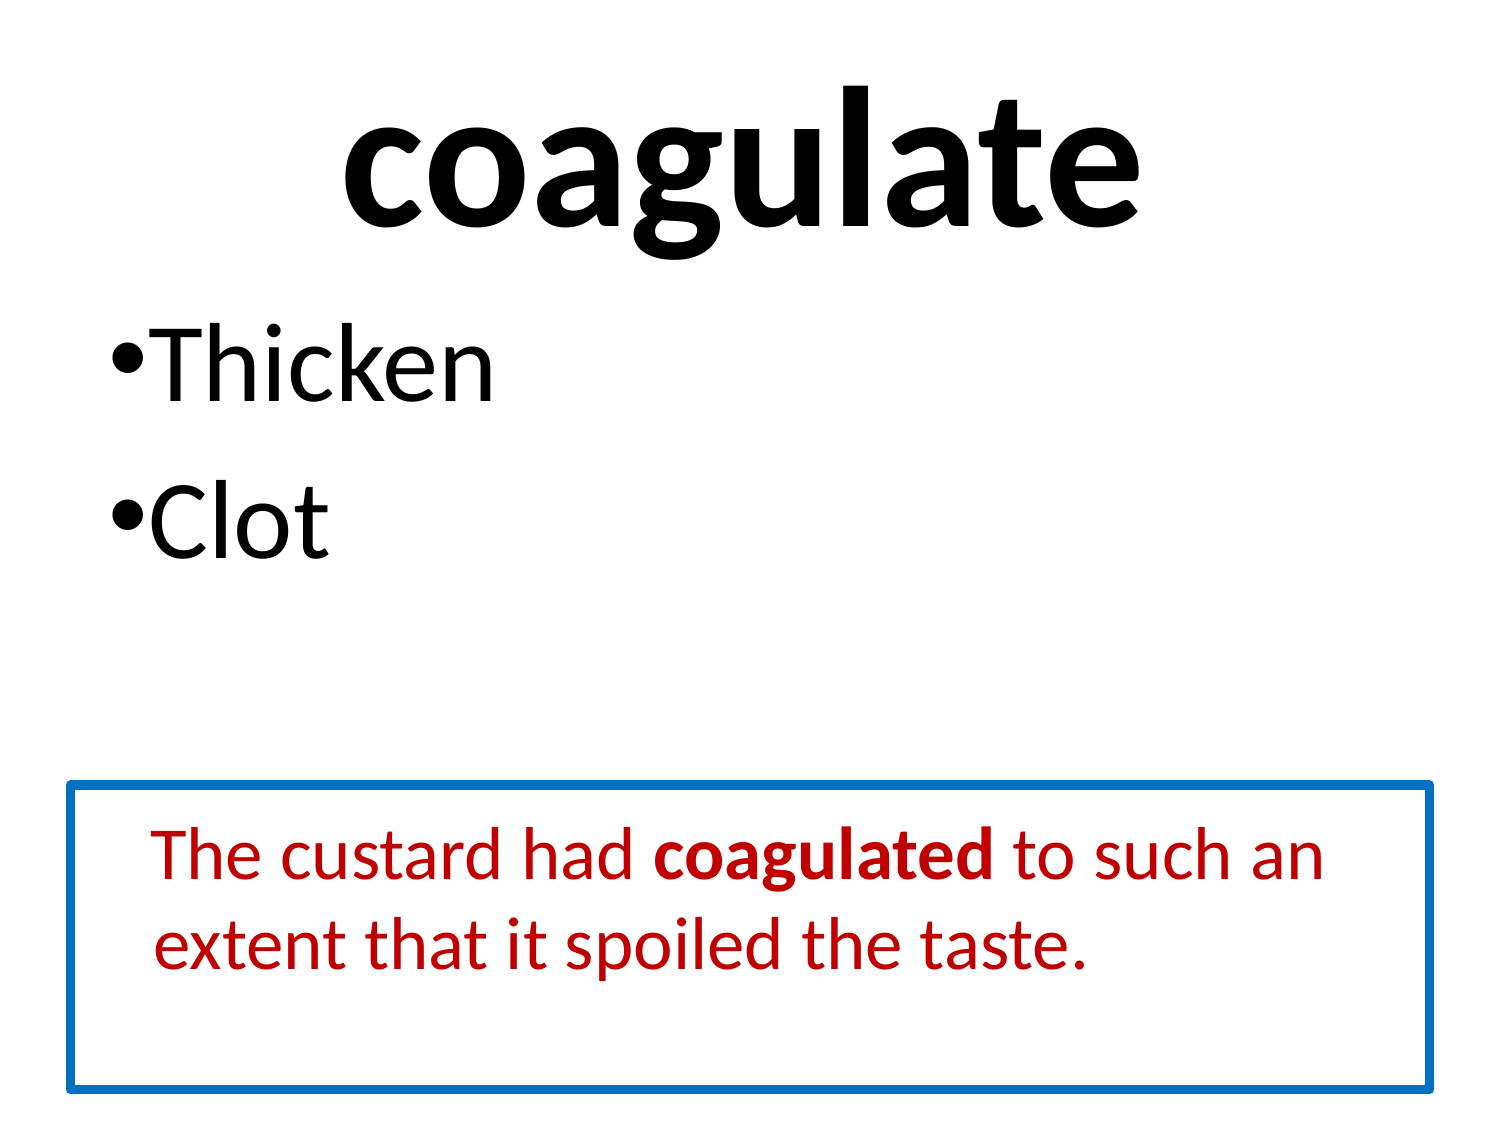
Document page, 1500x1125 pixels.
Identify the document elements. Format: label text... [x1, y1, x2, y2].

list The custard had coagulated to such an extent that it spoiled the taste. [82, 796, 1418, 1067]
title coagulate [93, 46, 1393, 247]
subtitle Thicken Clot [93, 281, 1407, 668]
